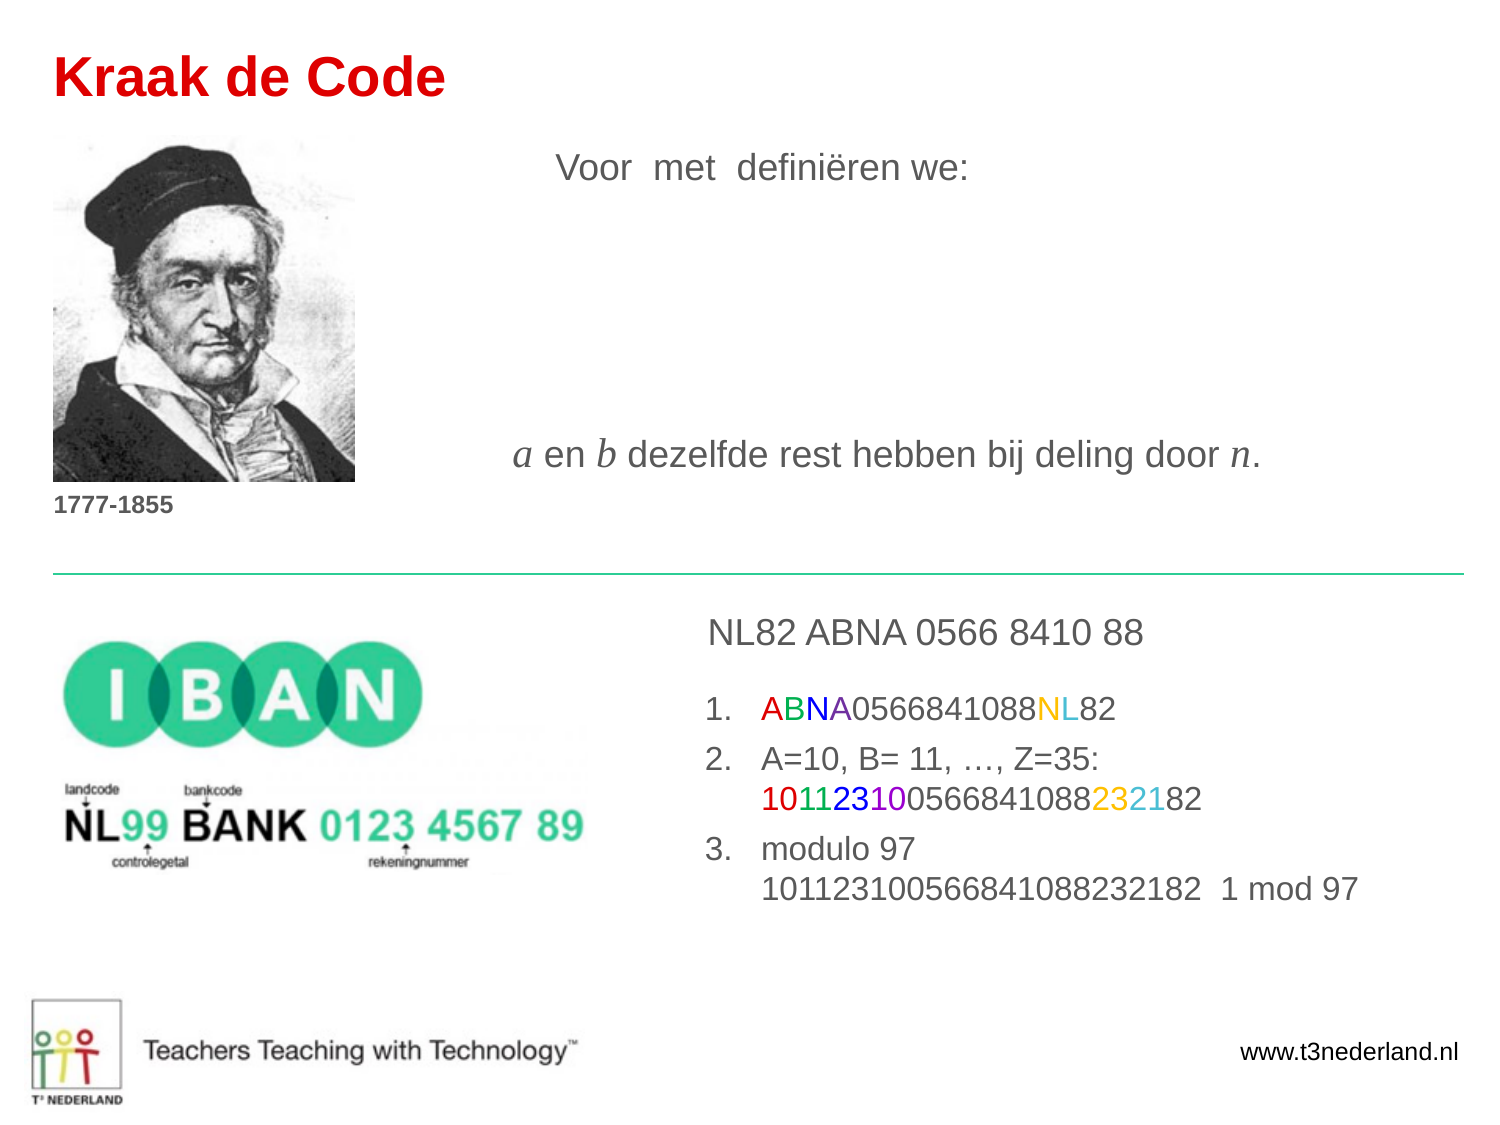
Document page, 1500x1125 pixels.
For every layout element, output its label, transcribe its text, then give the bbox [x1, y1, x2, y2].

text_box a en b dezelfde rest hebben bij deling door n. [497, 418, 1311, 484]
picture [24, 991, 585, 1113]
picture [52, 135, 355, 482]
text_box NL82 ABNA 0566 8410 88 [692, 600, 1160, 661]
title Kraak de Code [52, 50, 1451, 185]
picture [52, 634, 588, 875]
text_box 1777-1855 [38, 481, 189, 527]
